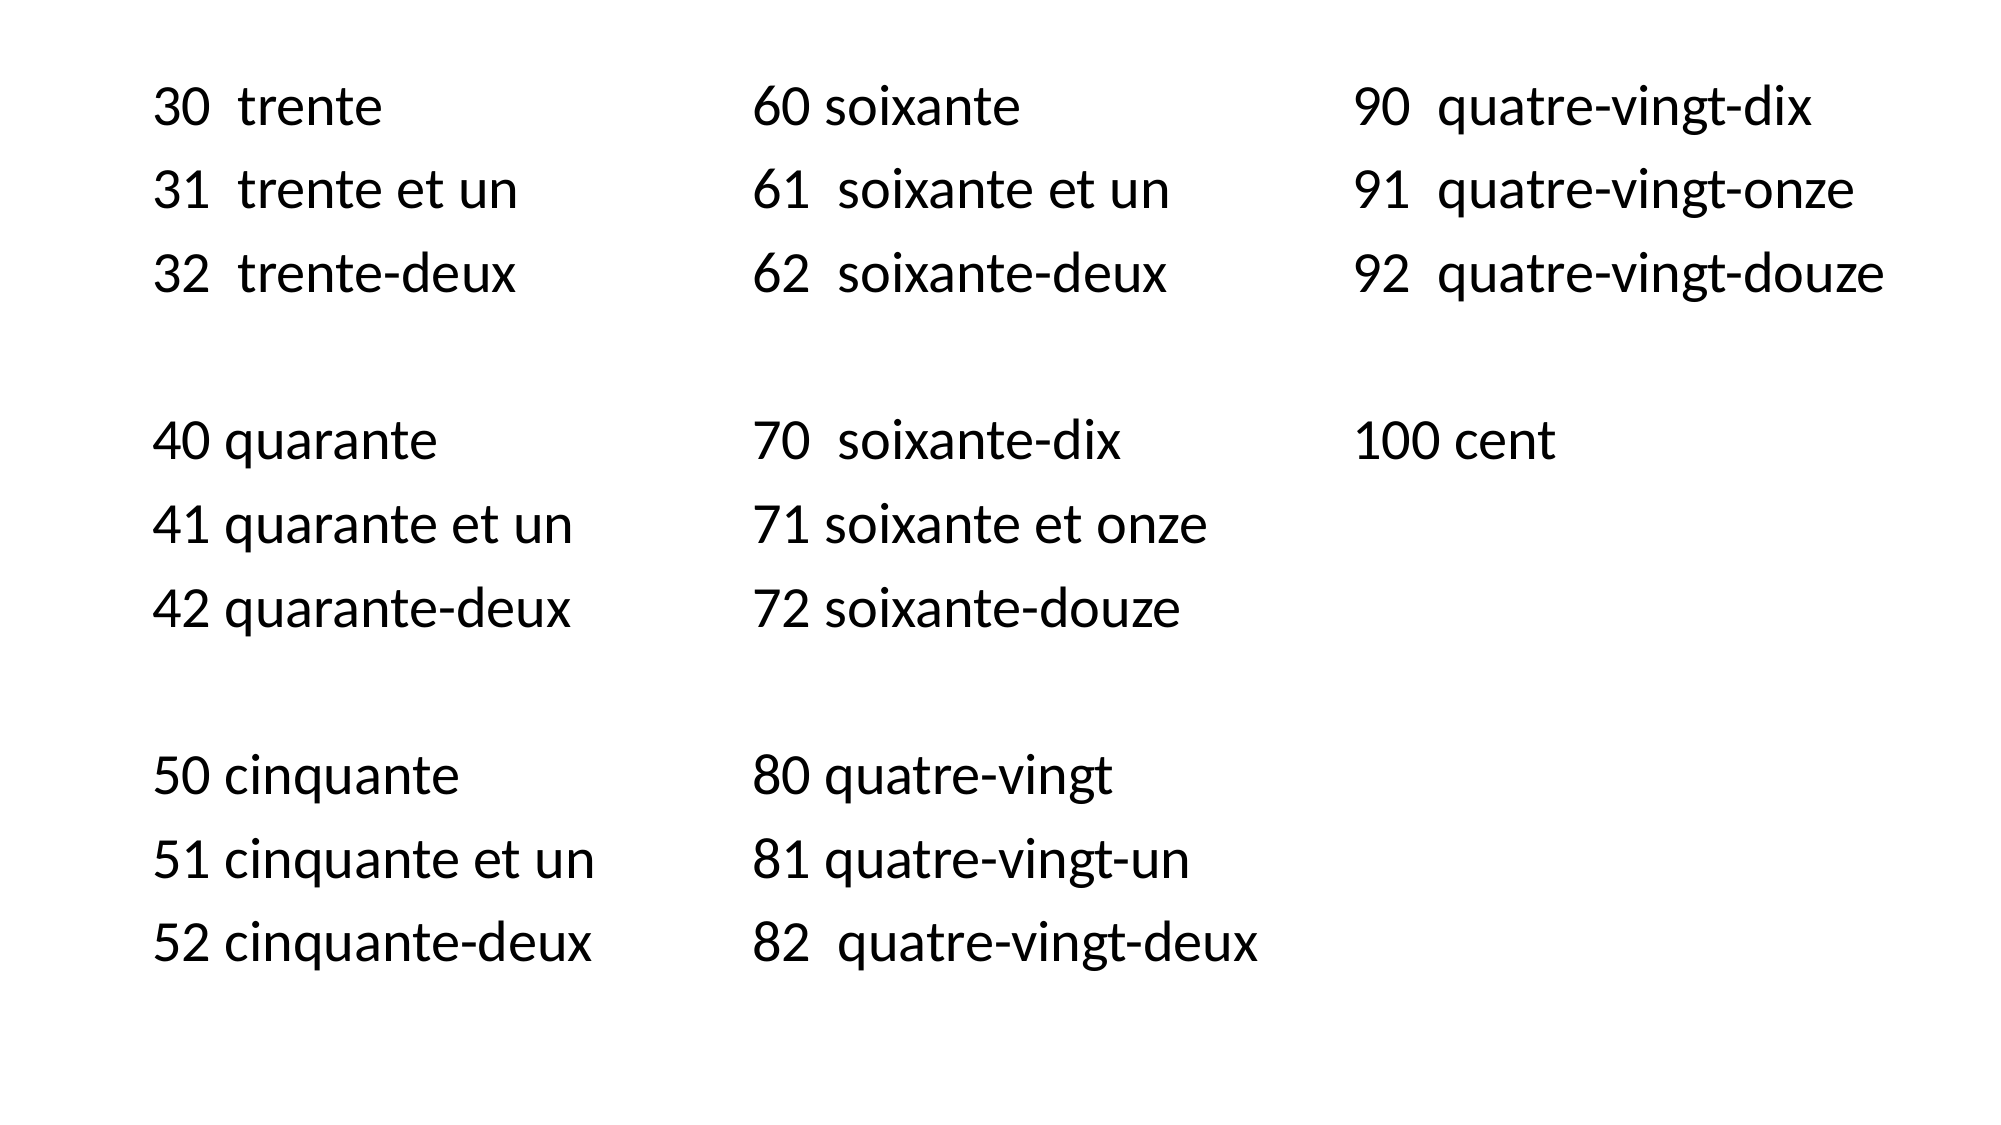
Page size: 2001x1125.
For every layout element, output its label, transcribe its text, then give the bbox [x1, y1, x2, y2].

list 30 trente 60 soixante 90 quatre-vingt-dix 31 trente et un 61 soixante et un 91 quatre-vingt-onze 32 trente-deux 62 soixante-deux 92 quatre-vingt-douze 40 quarante 70 soixante-dix 100 cent 41 quarante et un 71 soixante et onze 42 quarante-deux 72 soixante-douze 50 cinquante 80 quatre-vingt 51 cinquante et un 81 quatre-vingt-un 52 cinquante-deux 82 quatre-vingt-deux [137, 67, 1939, 1014]
